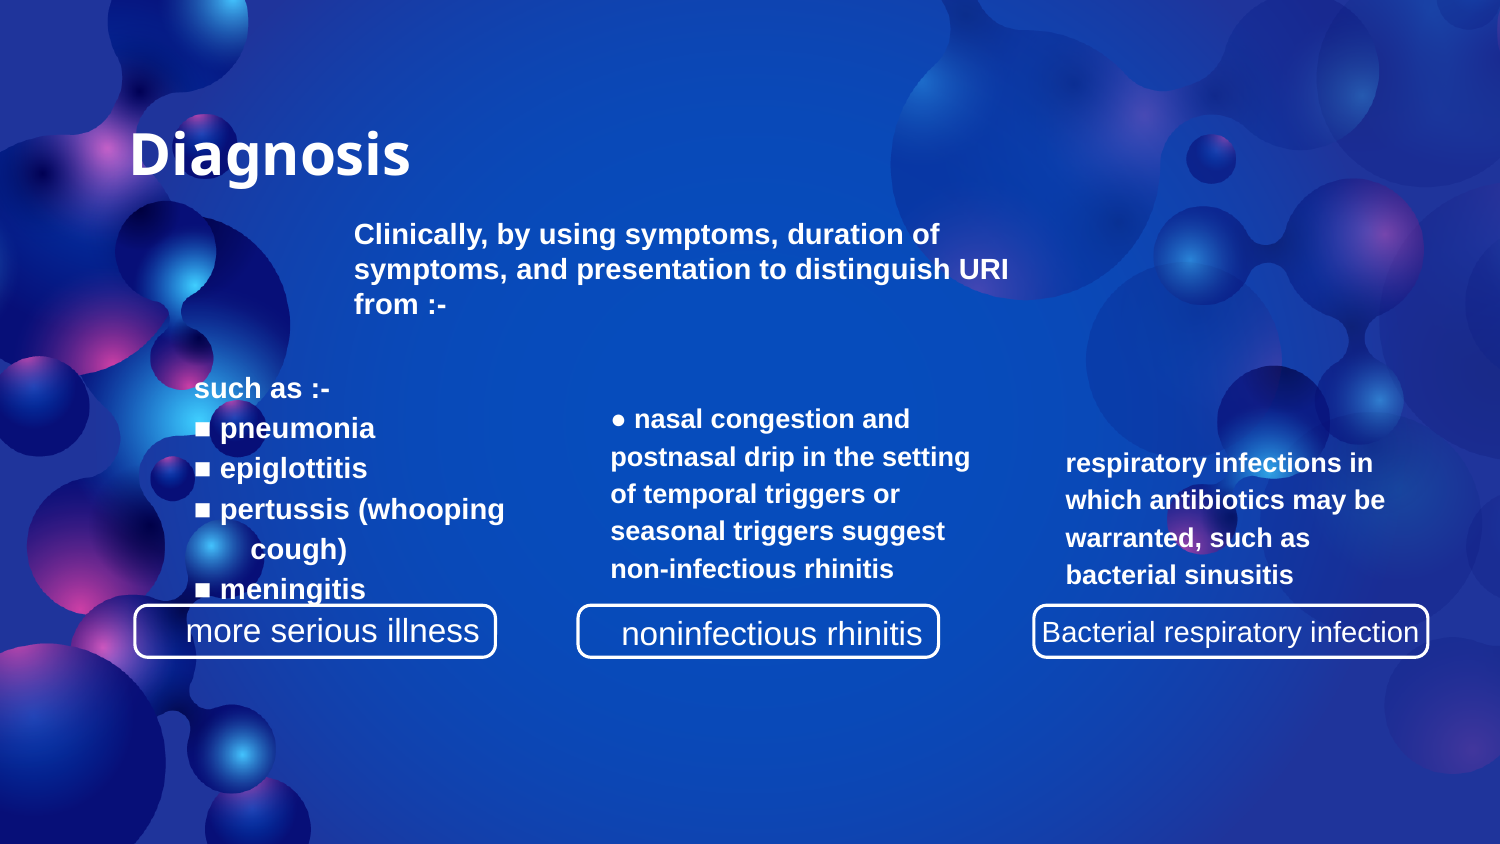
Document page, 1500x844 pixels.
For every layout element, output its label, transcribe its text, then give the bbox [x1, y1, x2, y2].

subtitle respiratory infections in which antibiotics may be warranted, such as bacterial sinusitis [1050, 396, 1428, 590]
subtitle ● nasal congestion and postnasal drip in the setting of temporal triggers or seasonal triggers suggest non-infectious rhinitis [595, 364, 1002, 584]
title more serious illness [115, 600, 496, 658]
title Bacterial respiratory infection [1011, 602, 1435, 660]
title noninfectious rhinitis [578, 605, 939, 660]
picture [0, 0, 1500, 844]
subtitle such as :- ■ pneumonia ■ epiglottitis ■ pertussis (whooping cough) ■ meningitis [160, 373, 538, 606]
text_box Clinically, by using symptoms, duration of symptoms, and presentation to distinguish URI from :- [339, 207, 1090, 328]
title Diagnosis [113, 113, 1378, 191]
